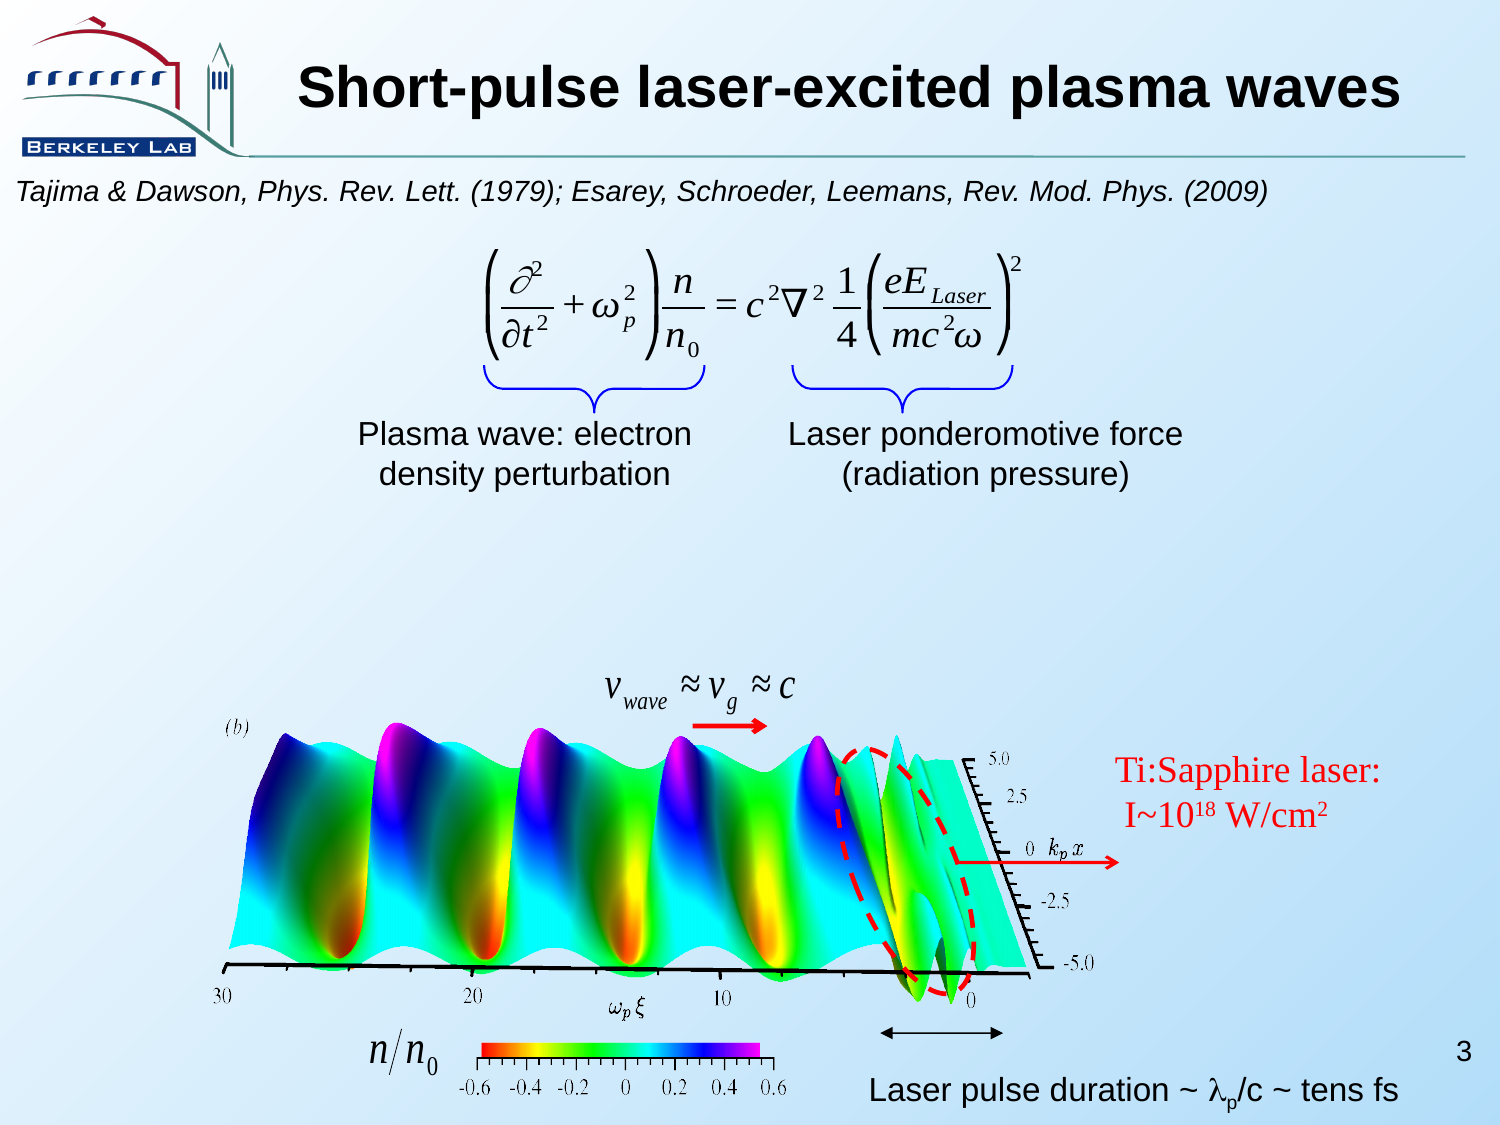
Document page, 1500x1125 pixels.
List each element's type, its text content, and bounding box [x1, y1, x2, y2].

text_box Plasma wave: electron density perturbation [297, 404, 753, 500]
slide_number 3 [1174, 1024, 1488, 1101]
picture [22, 16, 255, 157]
title Short-pulse laser-excited plasma waves [262, 37, 1438, 131]
text_box Laser pulse duration ~ p/c ~ tens fs [853, 1060, 1435, 1121]
text_box [486, 376, 703, 404]
text_box Tajima & Dawson, Phys. Rev. Lett. (1979); Esarey, Schroeder, Leemans, Rev. Mod. Phys. (2009) [0, 164, 1500, 215]
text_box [362, 1024, 445, 1080]
text_box [260, 11, 1449, 133]
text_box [478, 249, 1025, 367]
text_box [794, 376, 1011, 404]
text_box Ti:Sapphire laser: I~1018 W/cm2 [1099, 737, 1400, 843]
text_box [599, 662, 801, 721]
picture [212, 709, 1095, 1101]
text_box [1099, 855, 1120, 870]
text_box Laser ponderomotive force (radiation pressure) [758, 404, 1214, 500]
